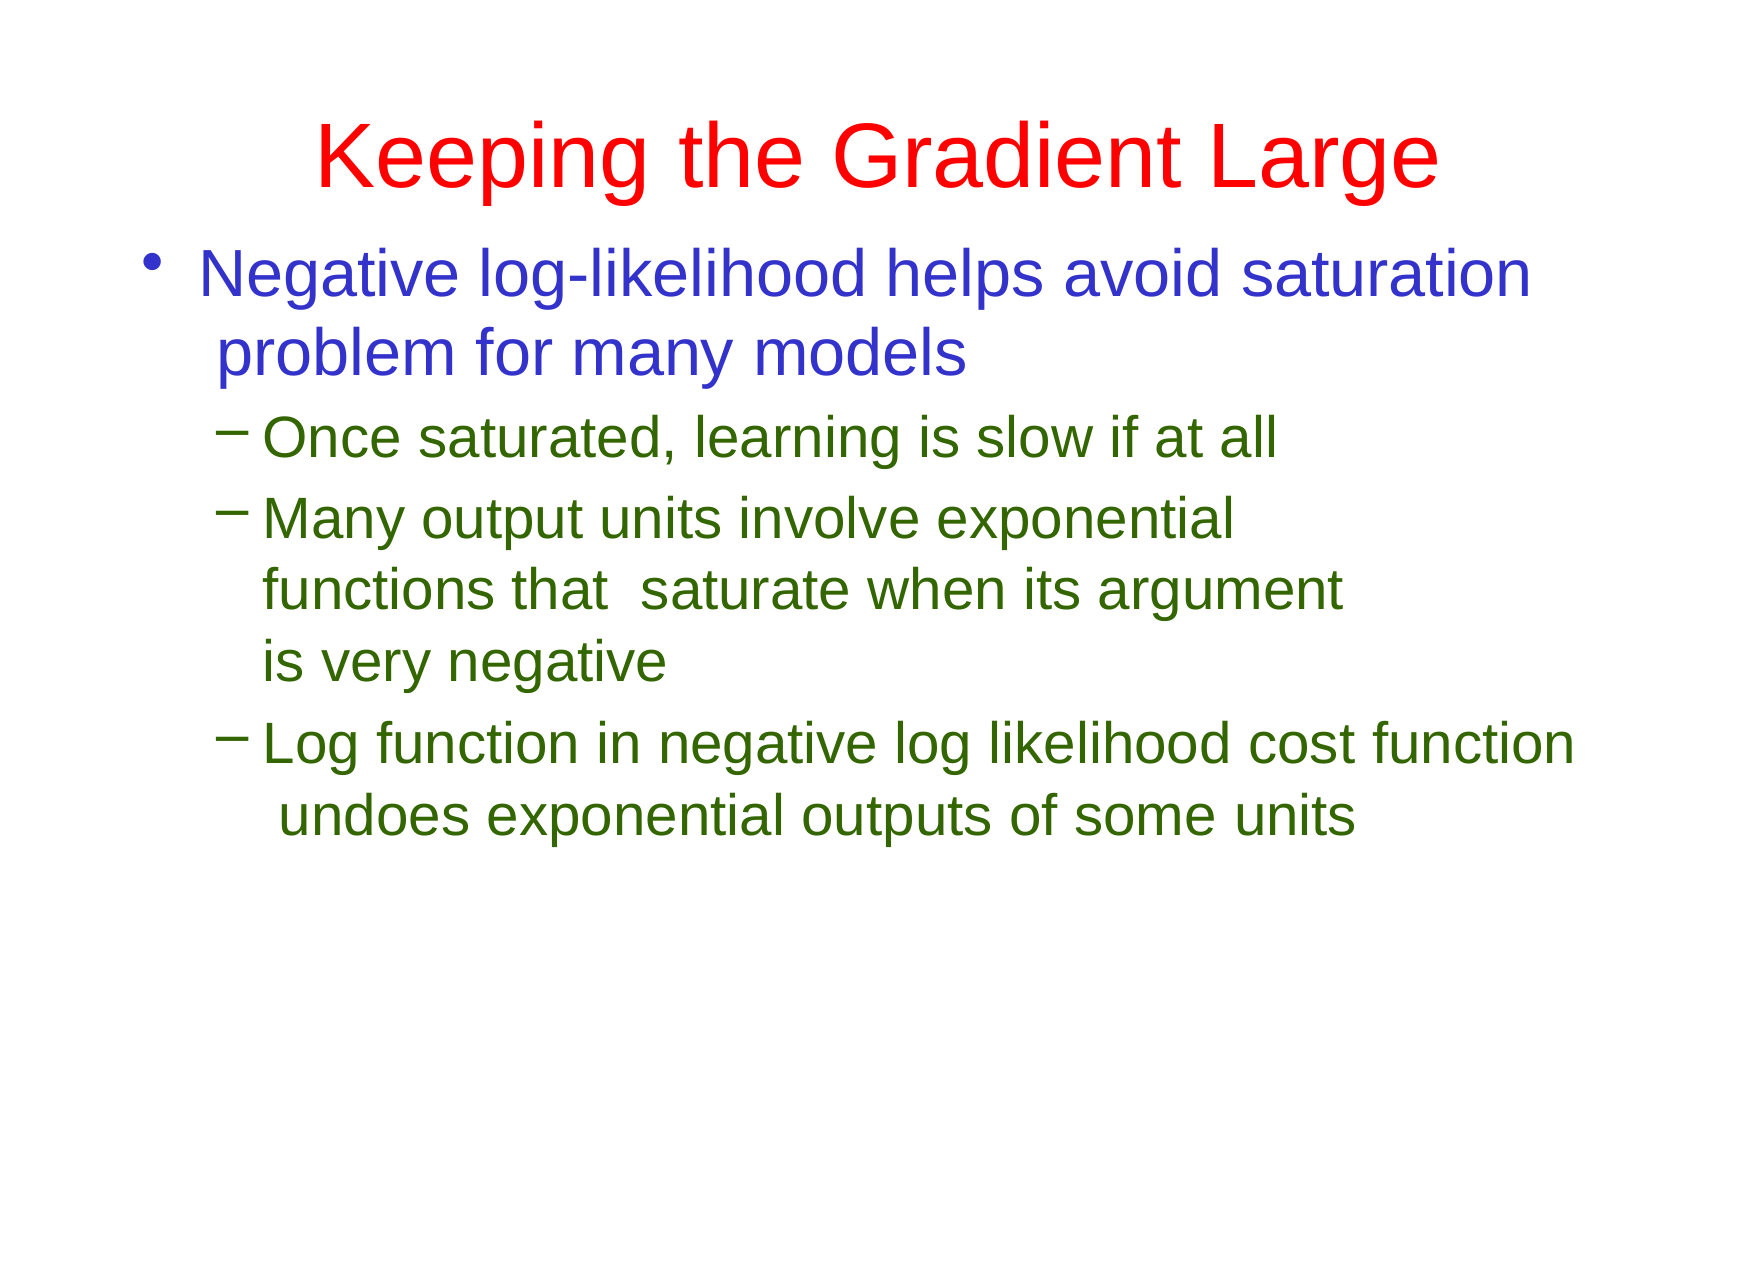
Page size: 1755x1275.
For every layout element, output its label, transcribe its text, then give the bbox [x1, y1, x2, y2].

title Keeping the Gradient Large [312, 93, 1443, 225]
text_box Negative log-likelihood helps avoid saturation problem for many models Once saturated, learning is slow if at all Many output units involve exponential functions that saturate when its argument is very negative Log function in negative log likelihood cost function undoes exponential outputs of some units [139, 225, 1589, 847]
